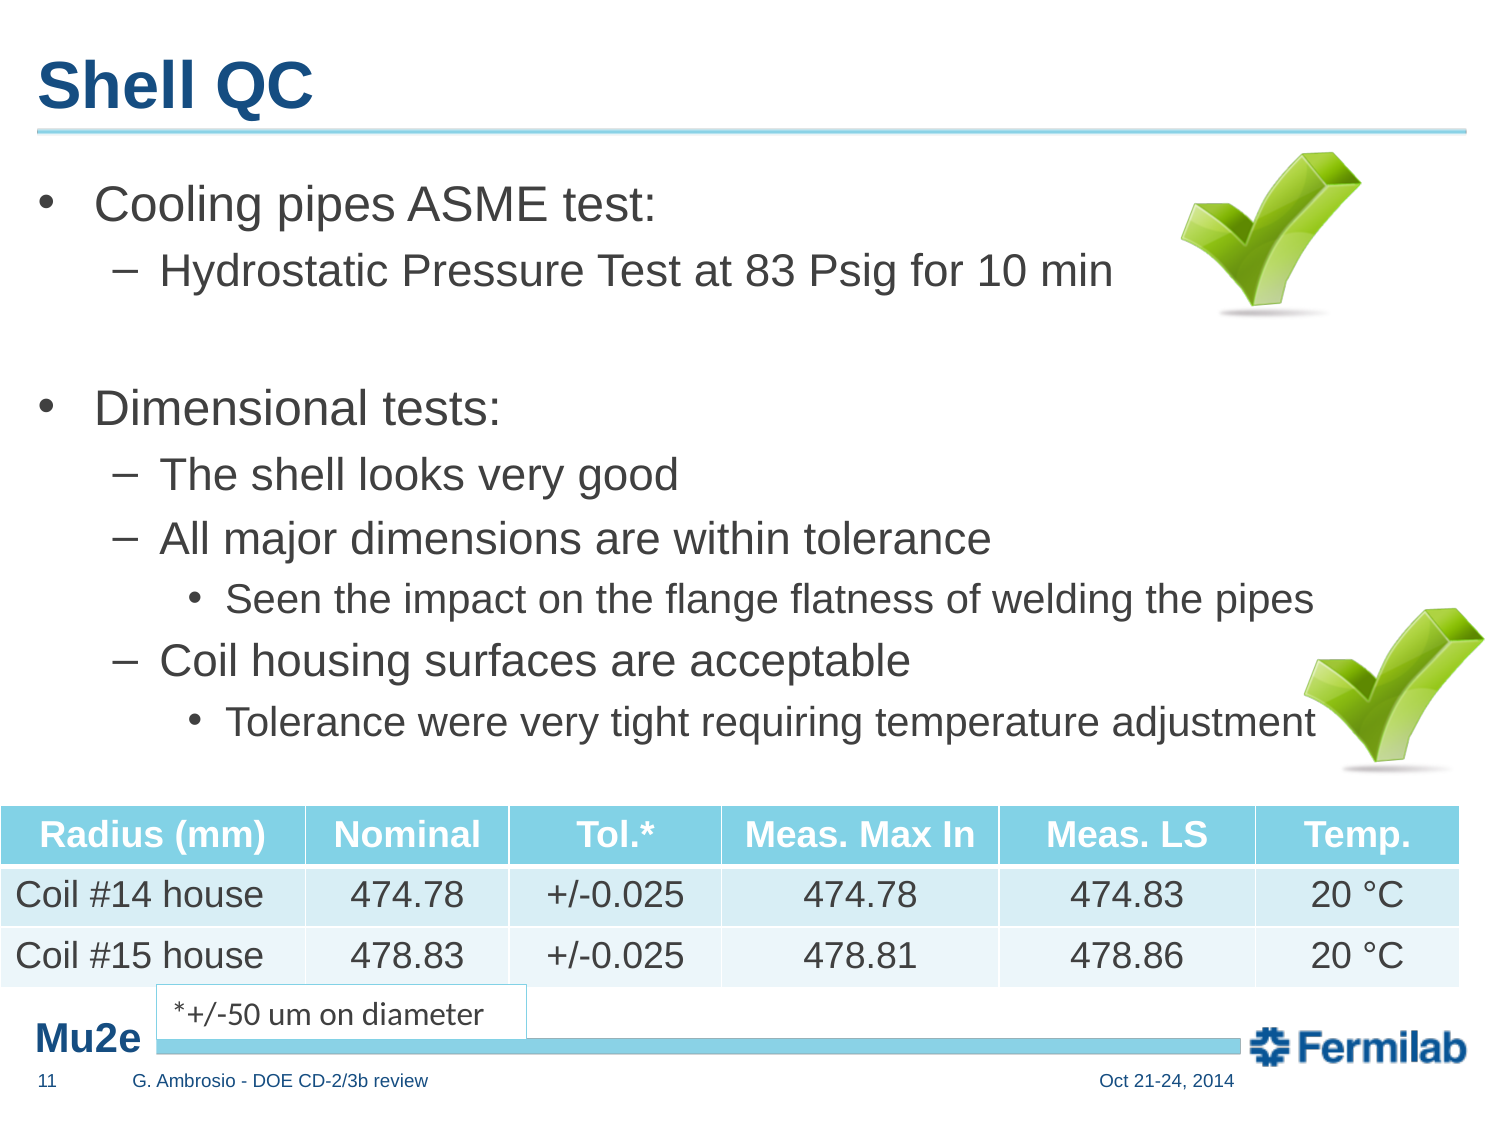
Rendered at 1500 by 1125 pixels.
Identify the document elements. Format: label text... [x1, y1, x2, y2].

table_cell 474.78 [722, 869, 998, 926]
list Cooling pipes ASME test: Hydrostatic Pressure Test at 83 Psig for 10 min Dimensional tests: The shell looks very good All major dimensions are within tolerance Seen the impact on the flange flatness of welding the pipes Coil housing surfaces are acceptable Tolerance were very tight requiring temperature adjustment [37, 171, 1461, 803]
table_header Meas. Max In [722, 806, 998, 864]
table_cell 474.83 [1000, 869, 1255, 926]
table_header Radius (mm) [1, 806, 305, 864]
table_cell 478.83 [306, 928, 508, 984]
picture [1154, 124, 1377, 347]
table_header Meas. LS [1000, 806, 1255, 864]
title Shell QC [37, 17, 1463, 123]
footer G. Ambrosio - DOE CD-2/3b review [132, 1068, 1014, 1109]
table_header Temp. [1256, 806, 1459, 864]
table_cell 478.81 [722, 928, 998, 987]
table_cell Coil #15 house [1, 928, 305, 987]
table_cell +/-0.025 [510, 869, 721, 926]
table_cell 478.86 [1000, 928, 1255, 987]
table_header Tol.* [510, 806, 721, 864]
text_box *+/-50 um on diameter [156, 984, 527, 1040]
table_cell +/-0.025 [510, 928, 721, 987]
table_cell 20 °C [1256, 928, 1459, 987]
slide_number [1058, 1068, 1235, 1109]
table_cell 474.78 [306, 869, 508, 926]
slide_number 11 [37, 1068, 111, 1109]
table_cell Coil #14 house [1, 869, 305, 926]
table_header Nominal [306, 806, 508, 864]
picture [1278, 580, 1500, 803]
table_cell 20 °C [1256, 869, 1459, 926]
